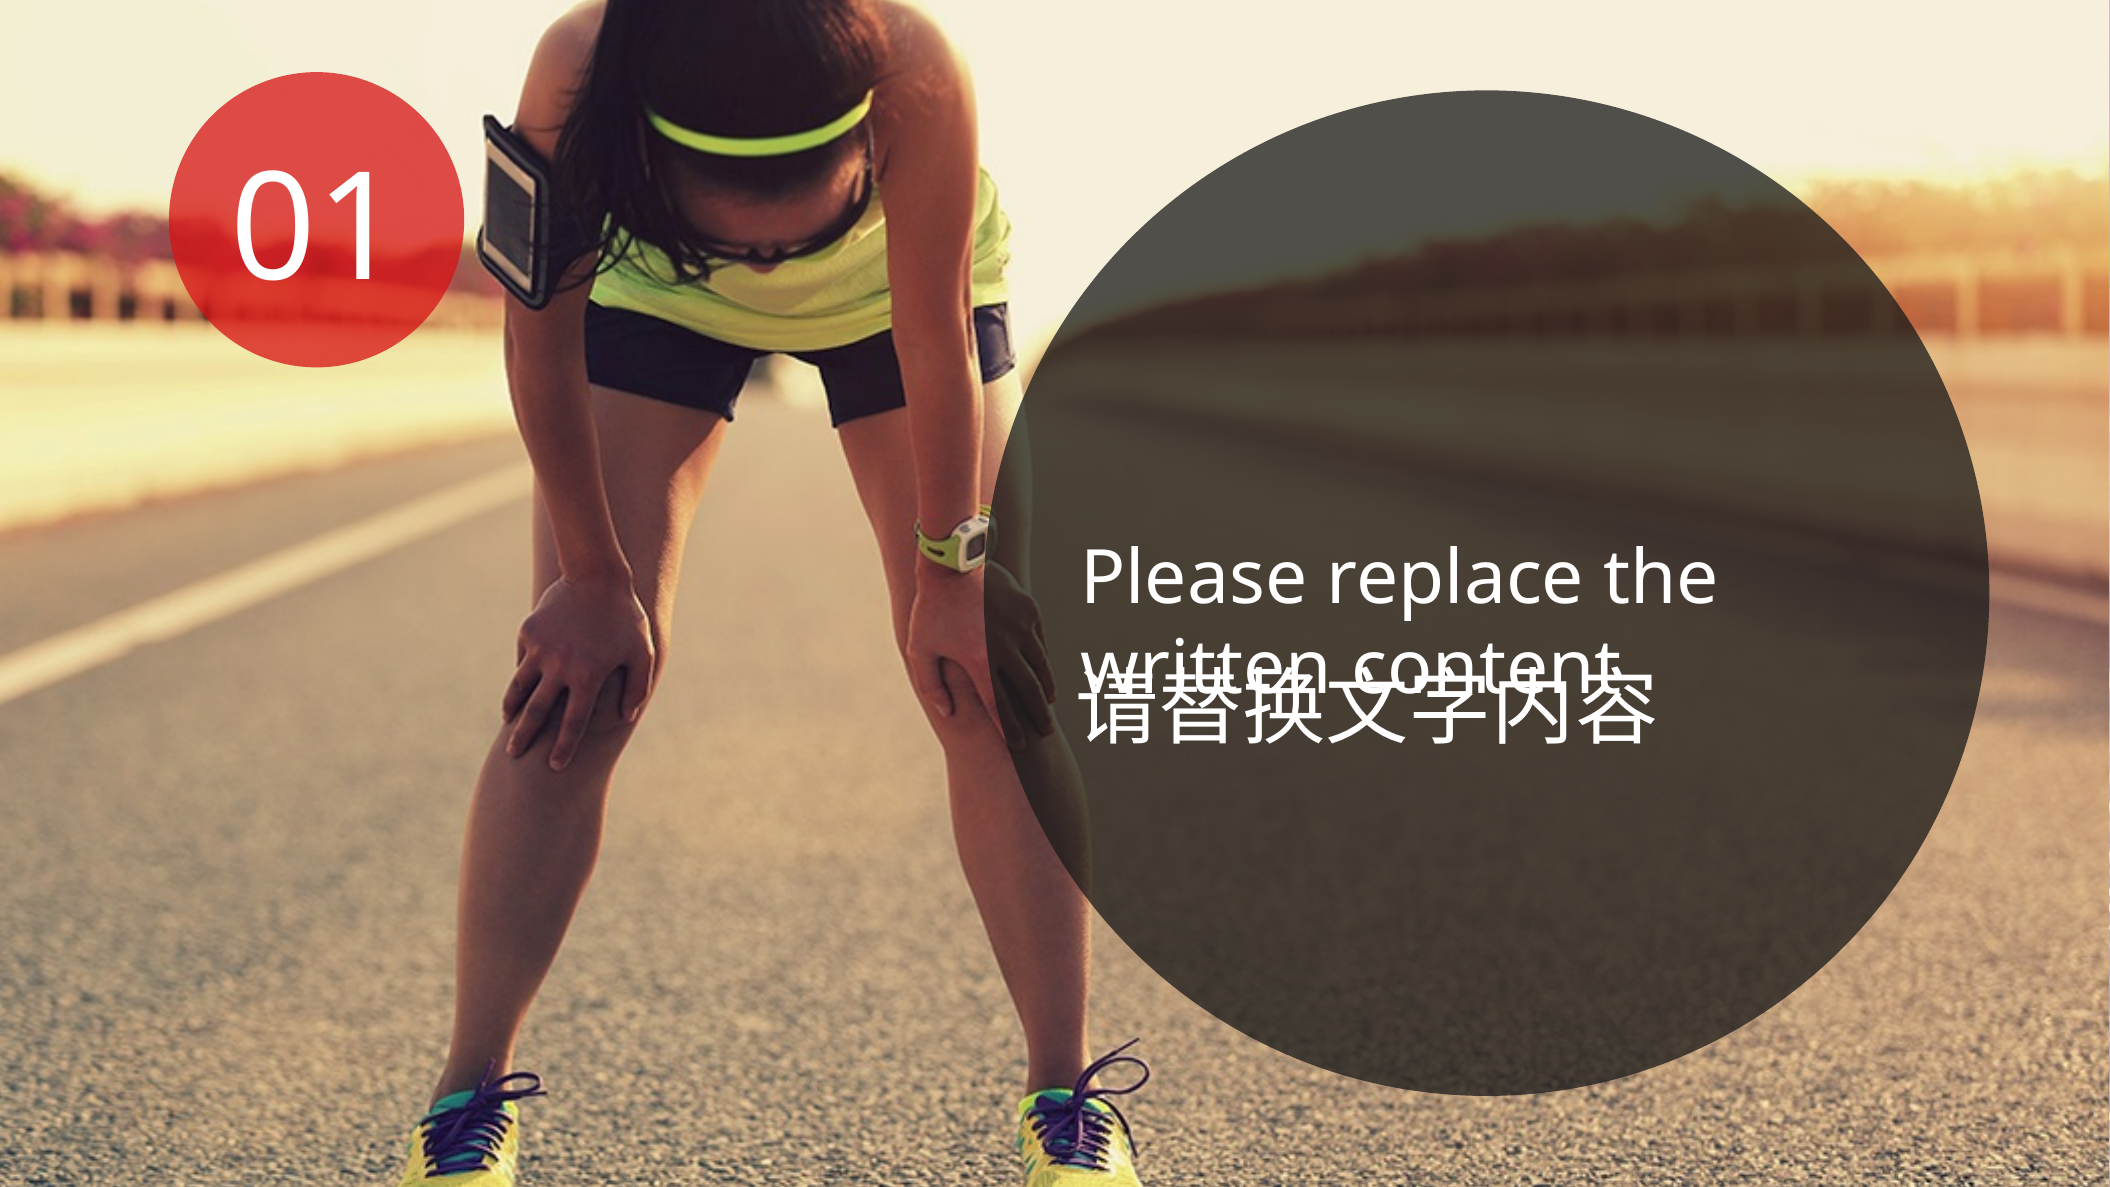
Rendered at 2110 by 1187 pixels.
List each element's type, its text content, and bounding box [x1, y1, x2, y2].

text_box Please replace the written content [1065, 521, 1973, 716]
text_box [0, 0, 2110, 1187]
text_box 01 [167, 71, 466, 369]
text_box 请替换文字内容 [1033, 627, 1673, 762]
text_box [982, 89, 1991, 1097]
